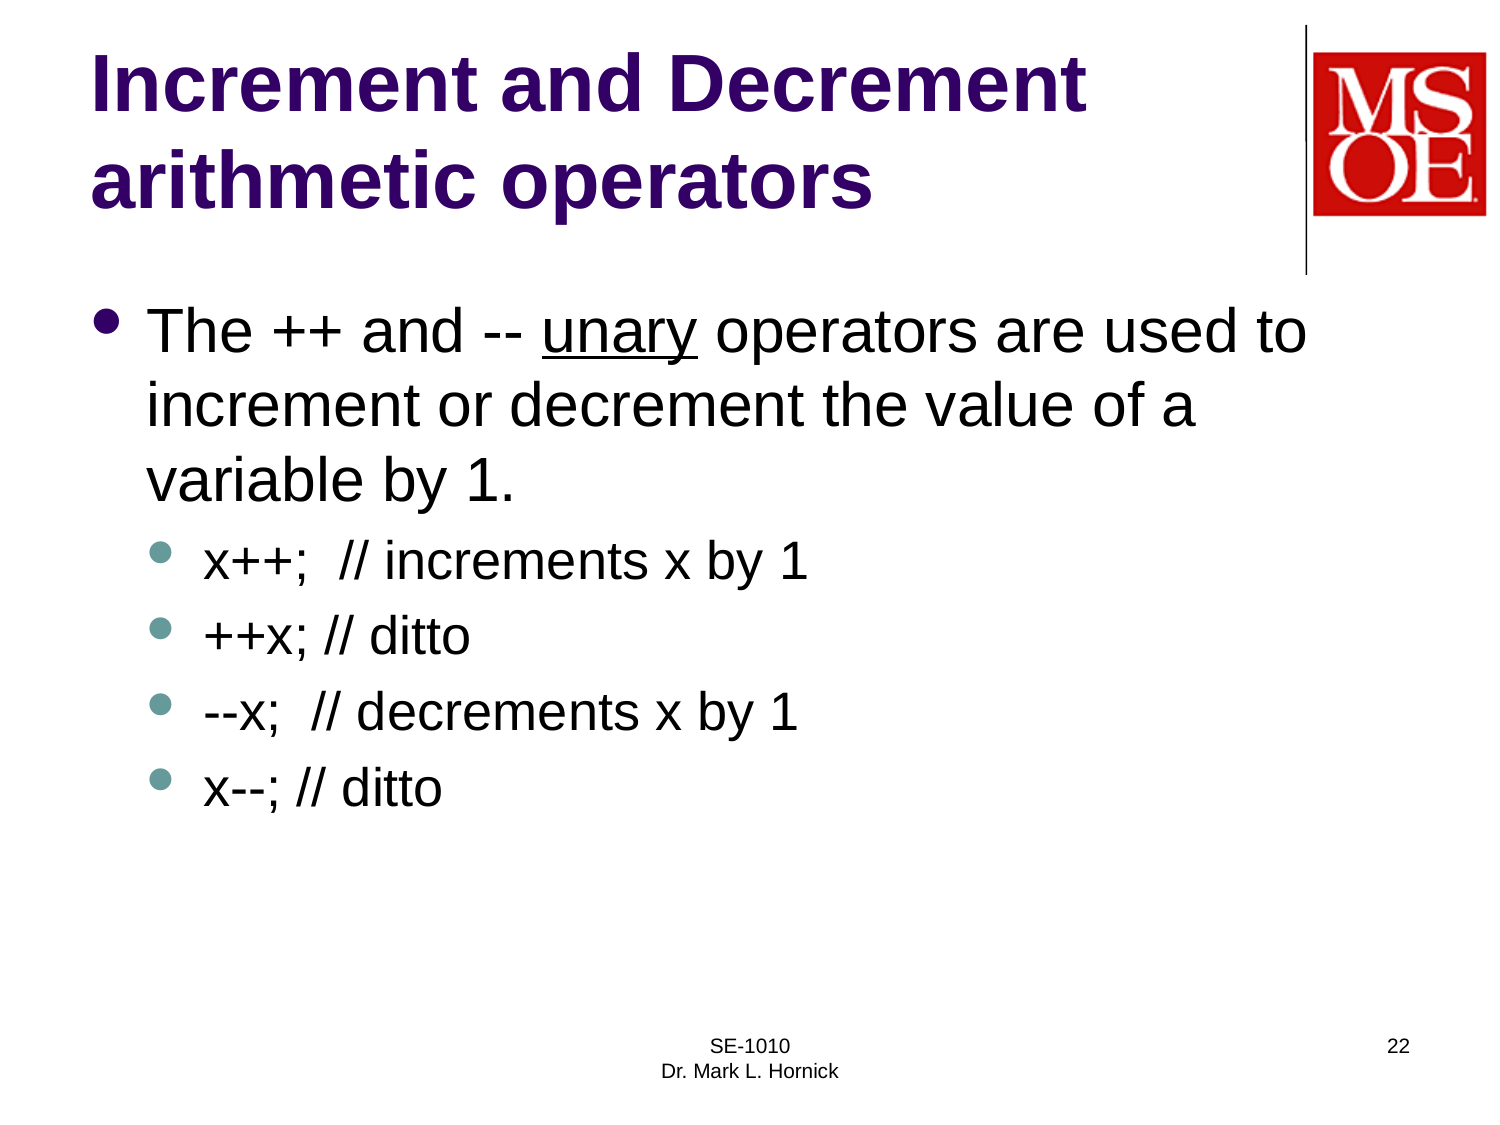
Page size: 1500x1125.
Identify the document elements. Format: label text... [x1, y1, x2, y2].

footer SE-1010 Dr. Mark L. Hornick [512, 1024, 988, 1101]
picture [1313, 37, 1488, 232]
slide_number 22 [1074, 1024, 1426, 1101]
list The ++ and -- unary operators are used to increment or decrement the value of a variable by 1. x++; // increments x by 1 ++x; // ditto --x; // decrements x by 1 x--; // ditto [74, 281, 1426, 1006]
title Increment and Decrement arithmetic operators [74, 19, 1313, 233]
